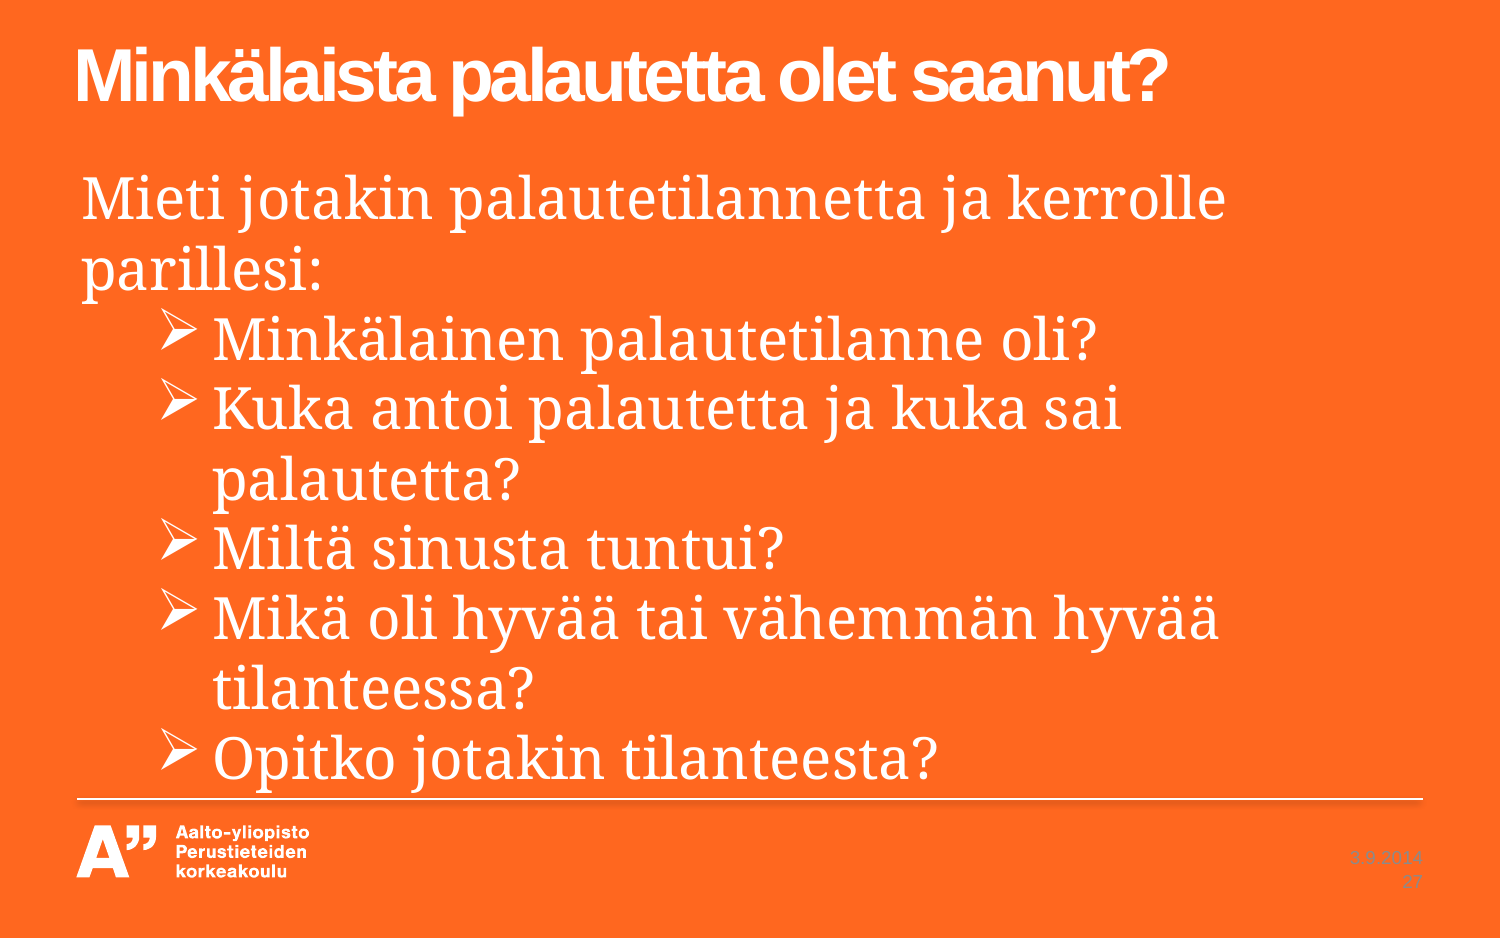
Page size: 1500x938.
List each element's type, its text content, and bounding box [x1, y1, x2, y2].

title Minkälaista palautetta olet saanut? [73, 43, 1420, 195]
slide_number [829, 844, 1424, 870]
text_box Mieti jotakin palautetilannetta ja kerrolle parillesi: Minkälainen palautetilanne oli? Kuka antoi palautetta ja kuka sai palautetta? Miltä sinusta tuntui? Mikä oli hyvää tai vähemmän hyvää tilanteessa? Opitko jotakin tilanteesta? [80, 161, 1381, 792]
slide_number 27 [829, 870, 1424, 893]
